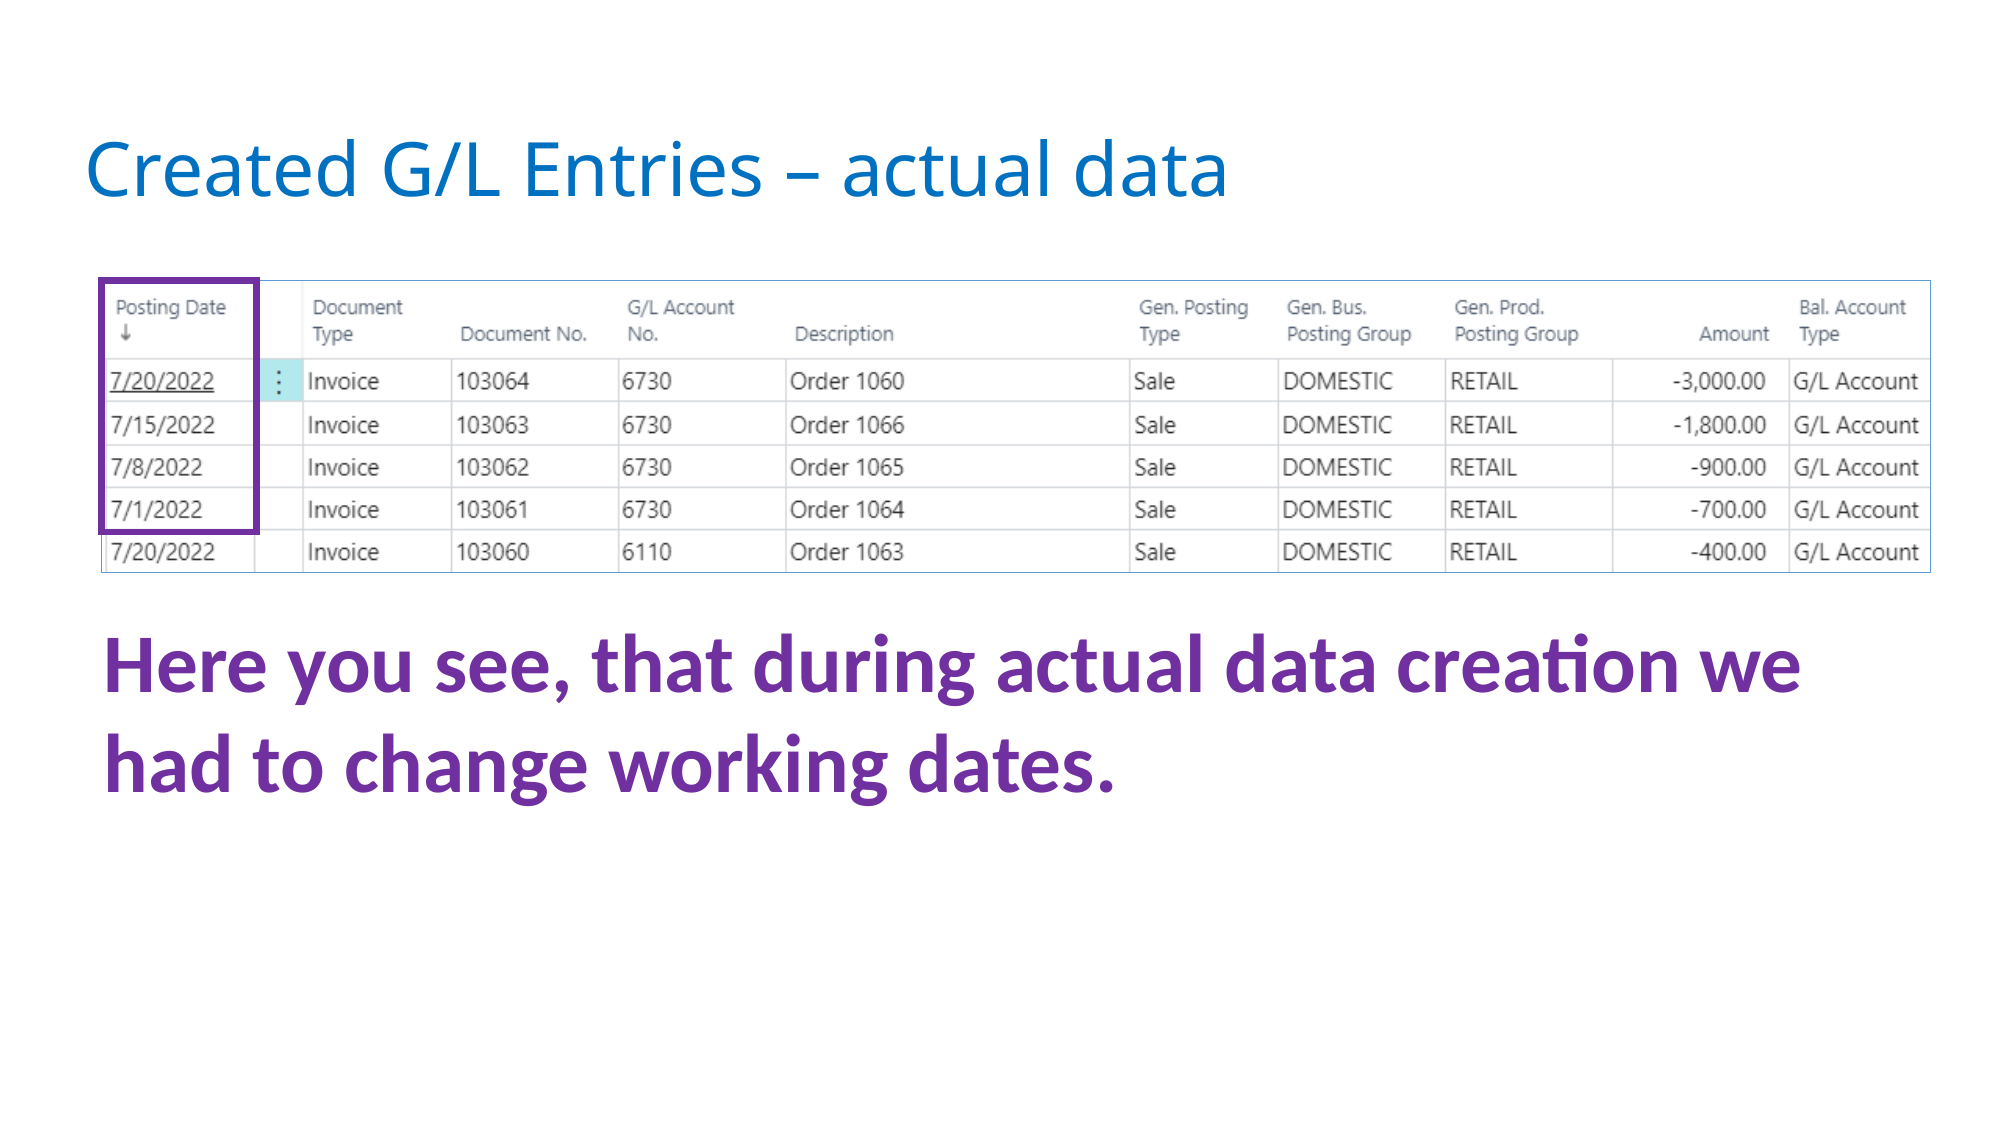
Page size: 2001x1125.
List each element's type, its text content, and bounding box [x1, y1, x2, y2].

title Created G/L Entries – actual data [69, 63, 1795, 281]
picture [101, 280, 1931, 573]
text_box Here you see, that during actual data creation we had to change working dates. [88, 601, 1931, 817]
